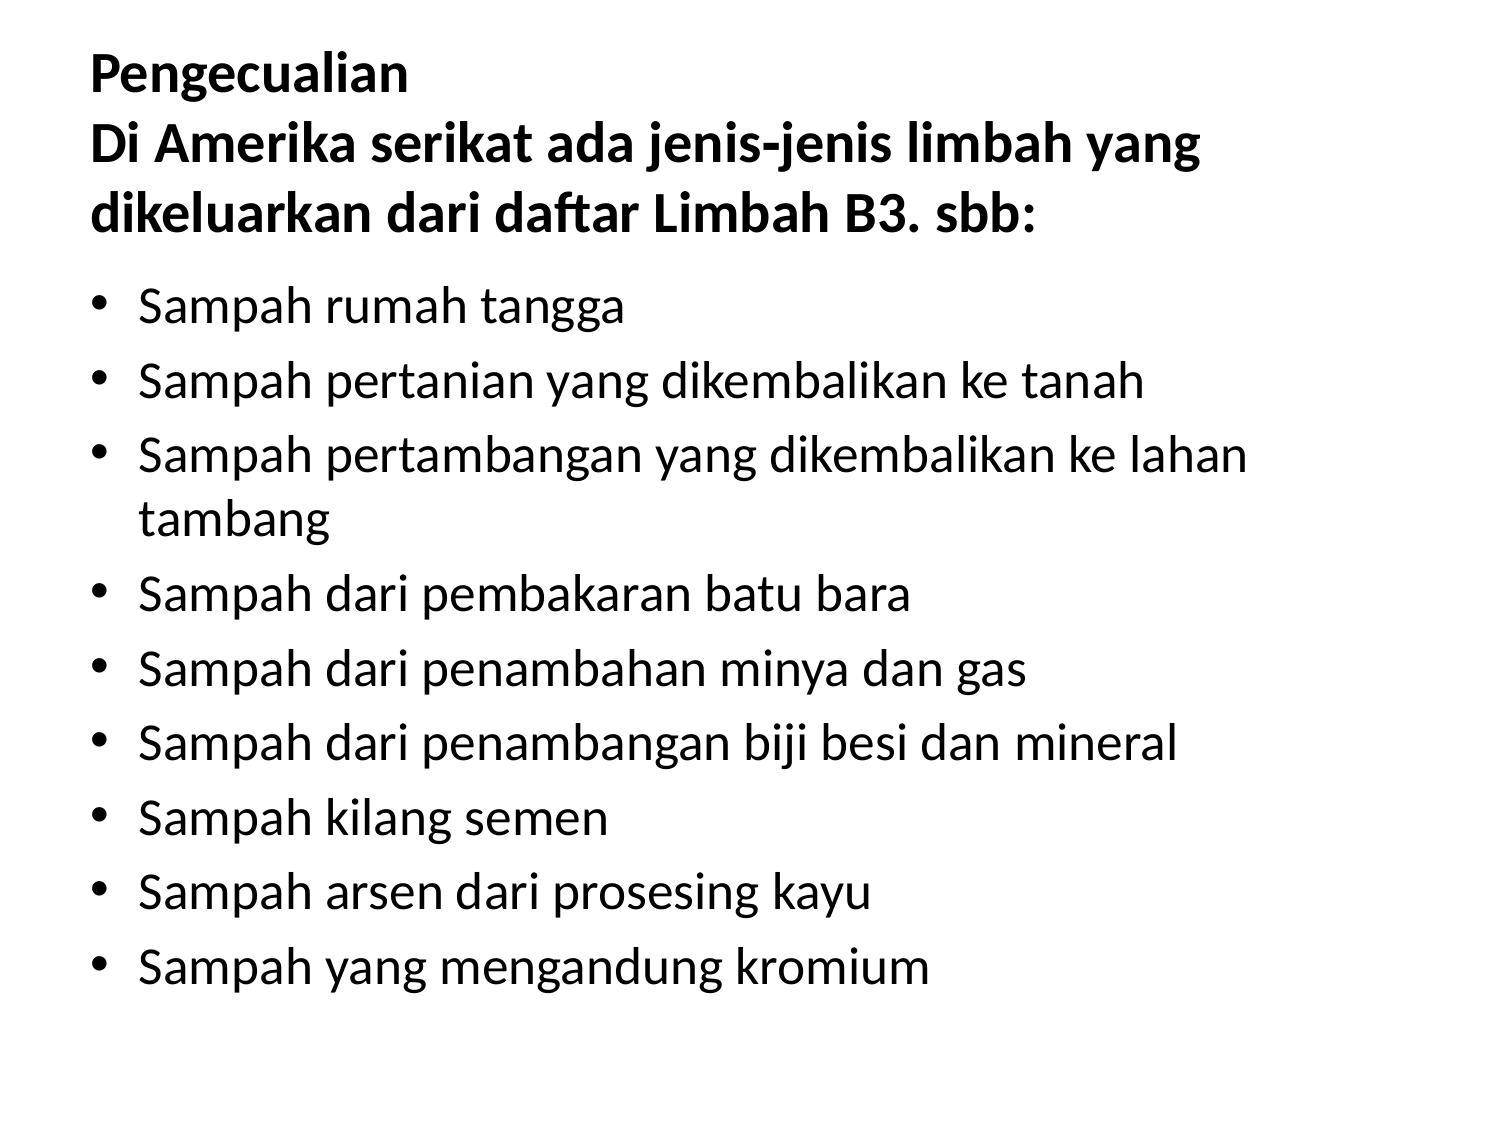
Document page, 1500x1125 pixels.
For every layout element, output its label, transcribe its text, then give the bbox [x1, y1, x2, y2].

title Pengecualian Di Amerika serikat ada jenis‐jenis limbah yang dikeluarkan dari daftar Limbah B3. sbb: [75, 45, 1425, 233]
list Sampah rumah tangga Sampah pertanian yang dikembalikan ke tanah Sampah pertambangan yang dikembalikan ke lahan tambang Sampah dari pembakaran batu bara Sampah dari penambahan minya dan gas Sampah dari penambangan biji besi dan mineral Sampah kilang semen Sampah arsen dari prosesing kayu Sampah yang mengandung kromium [75, 262, 1425, 1005]
